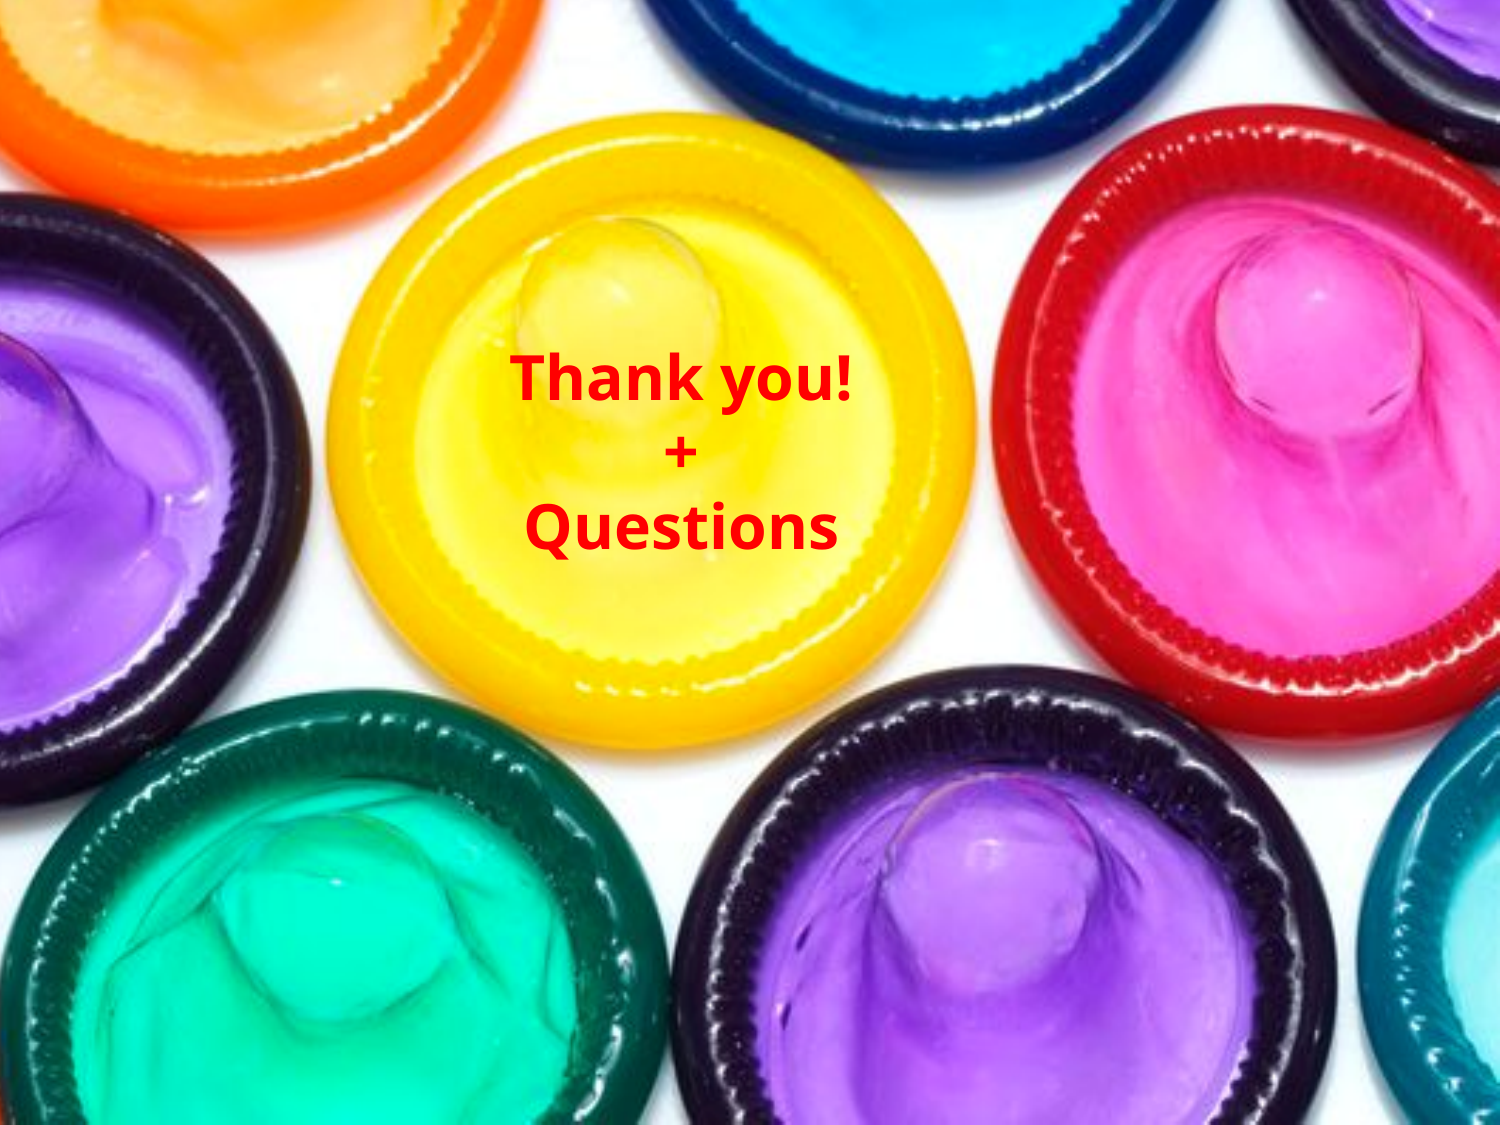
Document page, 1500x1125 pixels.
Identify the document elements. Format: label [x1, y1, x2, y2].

list [0, 0, 1500, 1125]
